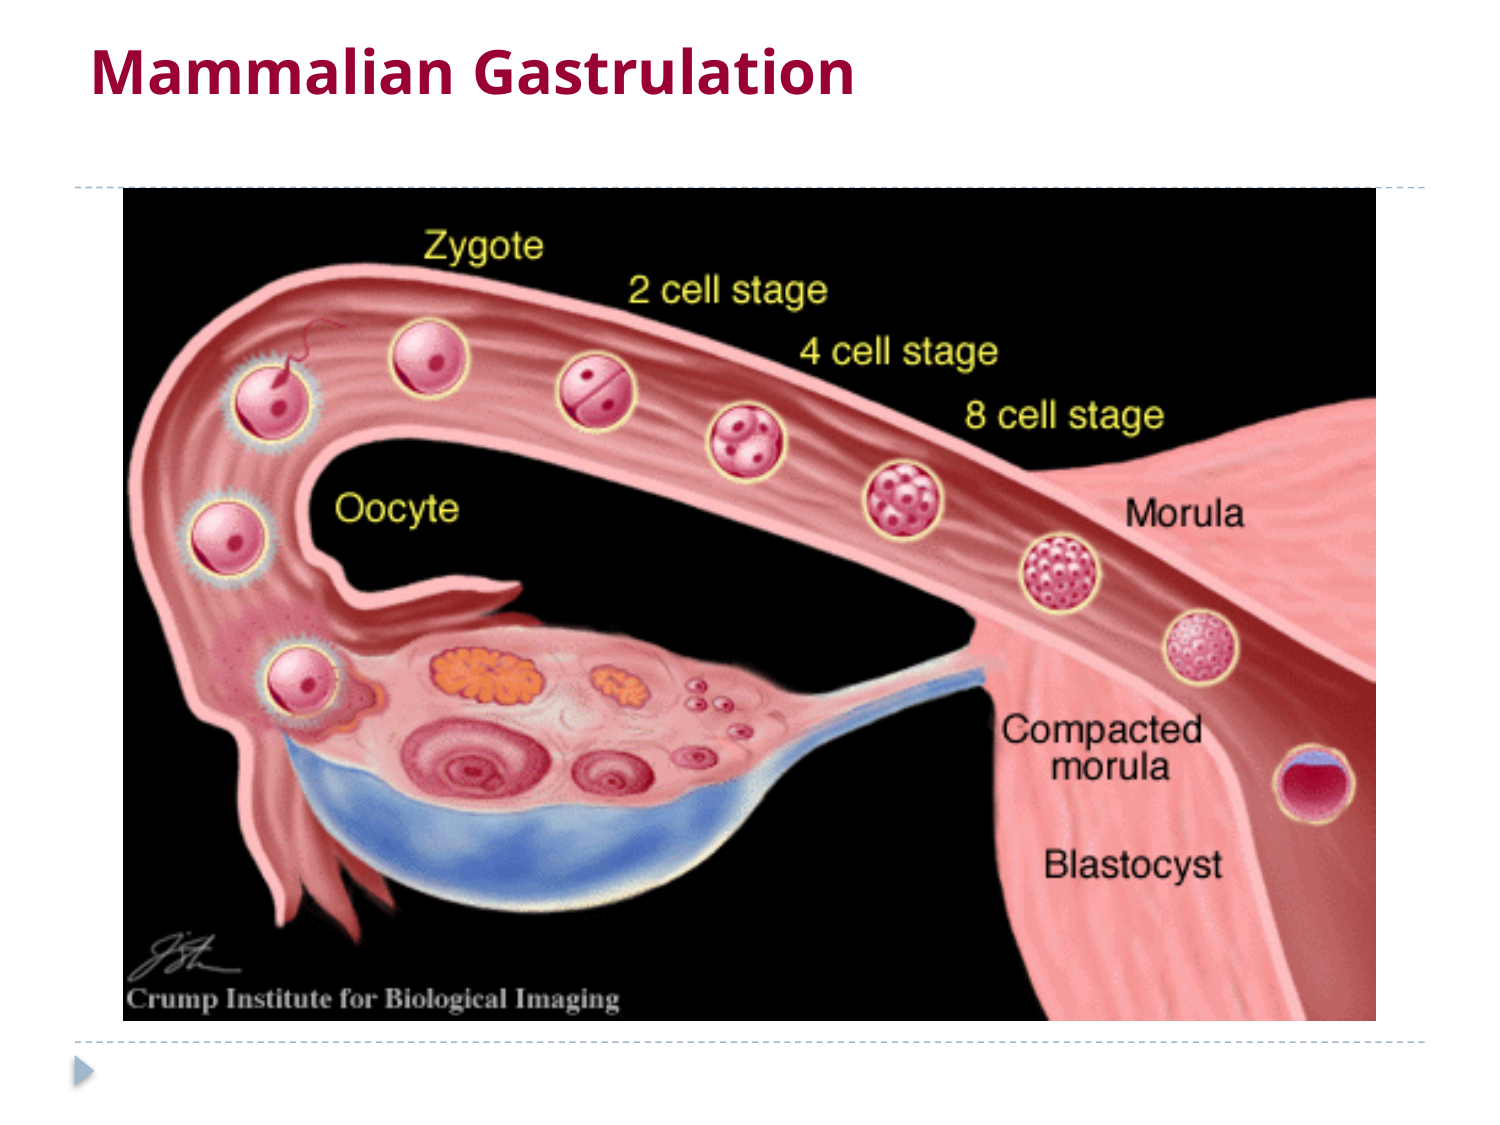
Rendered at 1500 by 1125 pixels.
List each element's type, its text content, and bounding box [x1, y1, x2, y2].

title Mammalian Gastrulation [75, 24, 1425, 188]
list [123, 188, 1377, 1022]
